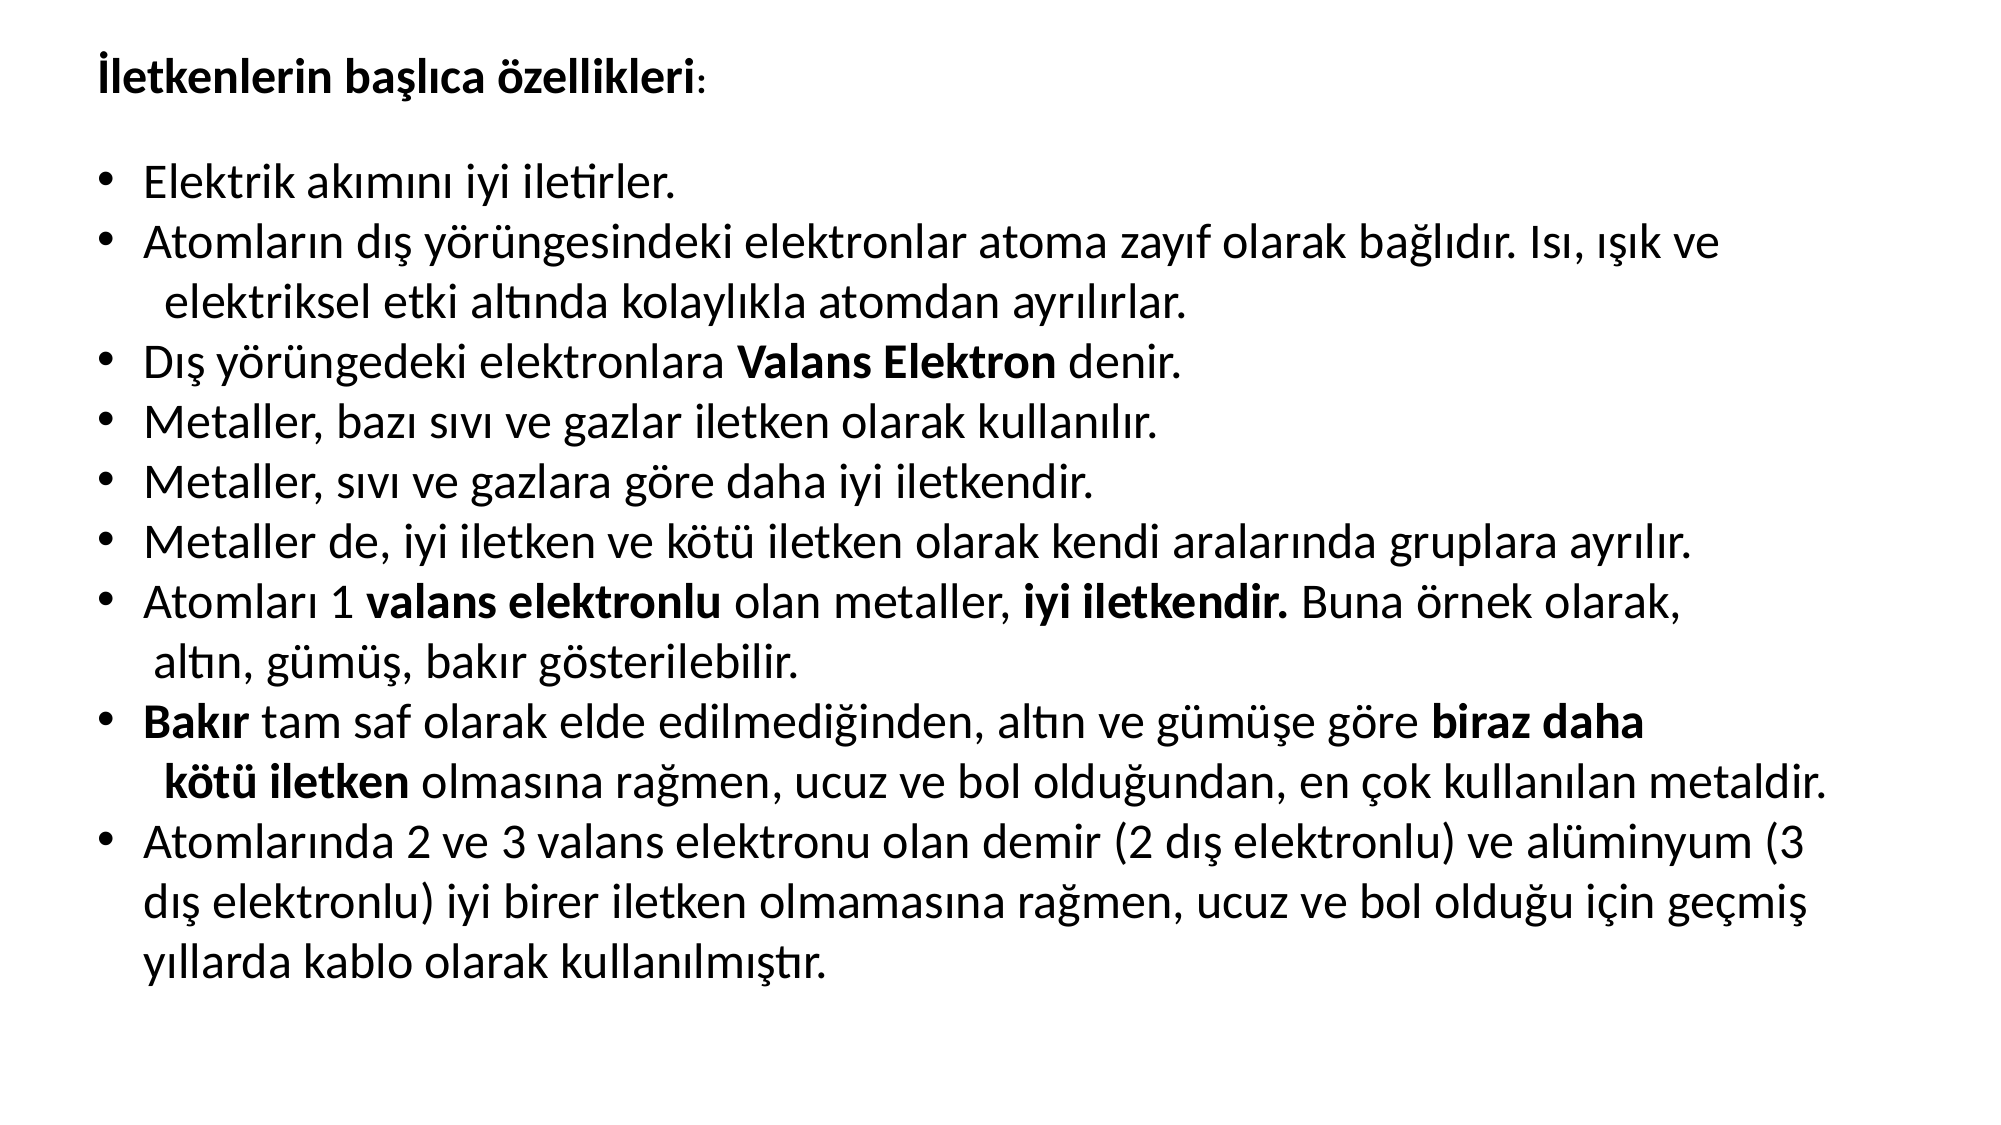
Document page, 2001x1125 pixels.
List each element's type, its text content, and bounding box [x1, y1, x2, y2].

text_box İletkenlerin başlıca özellikleri: Elektrik akımını iyi iletirler. Atomların dış yörüngesindeki elektronlar atoma zayıf olarak bağlıdır. Isı, ışık ve elektriksel etki altında kolaylıkla atomdan ayrılırlar. Dış yörüngedeki elektronlara Valans Elektron denir. Metaller, bazı sıvı ve gazlar iletken olarak kullanılır. Metaller, sıvı ve gazlara göre daha iyi iletkendir. Metaller de, iyi iletken ve kötü iletken olarak kendi aralarında gruplara ayrılır. Atomları 1 valans elektronlu olan metaller, iyi iletkendir. Buna örnek olarak, altın, gümüş, bakır gösterilebilir. Bakır tam saf olarak elde edilmediğinden, altın ve gümüşe göre biraz daha kötü iletken olmasına rağmen, ucuz ve bol olduğundan, en çok kullanılan metaldir. Atomlarında 2 ve 3 valans elektronu olan demir (2 dış elektronlu) ve alüminyum (3 dış elektronlu) iyi birer iletken olmamasına rağmen, ucuz ve bol olduğu için geçmiş yıllarda kablo olarak kullanılmıştır. [82, 35, 1845, 996]
